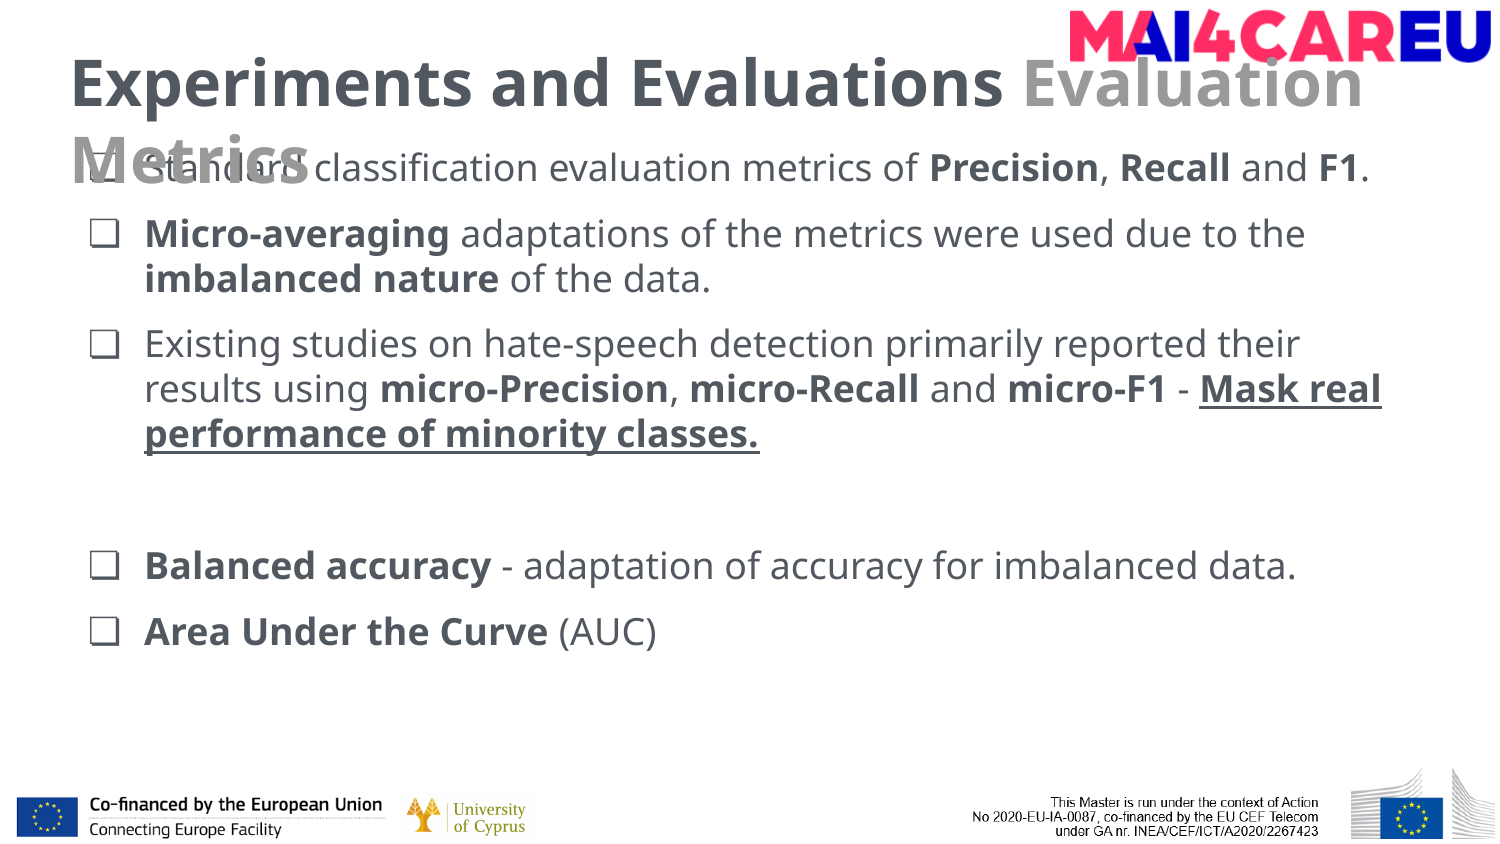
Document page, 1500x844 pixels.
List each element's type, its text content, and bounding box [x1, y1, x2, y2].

picture [970, 765, 1500, 839]
picture [1069, 0, 1497, 71]
picture [398, 789, 537, 839]
picture [11, 784, 394, 844]
title Experiments and Evaluations Evaluation Metrics [59, 32, 1487, 106]
list Standard classification evaluation metrics of Precision, Recall and F1. Micro-averaging adaptations of the metrics were used due to the imbalanced nature of the data. Existing studies on hate-speech detection primarily reported their results using micro-Precision, micro-Recall and micro-F1 - Mask real performance of minority classes. Balanced accuracy - adaptation of accuracy for imbalanced data. Area Under the Curve (AUC) [59, 133, 1410, 689]
